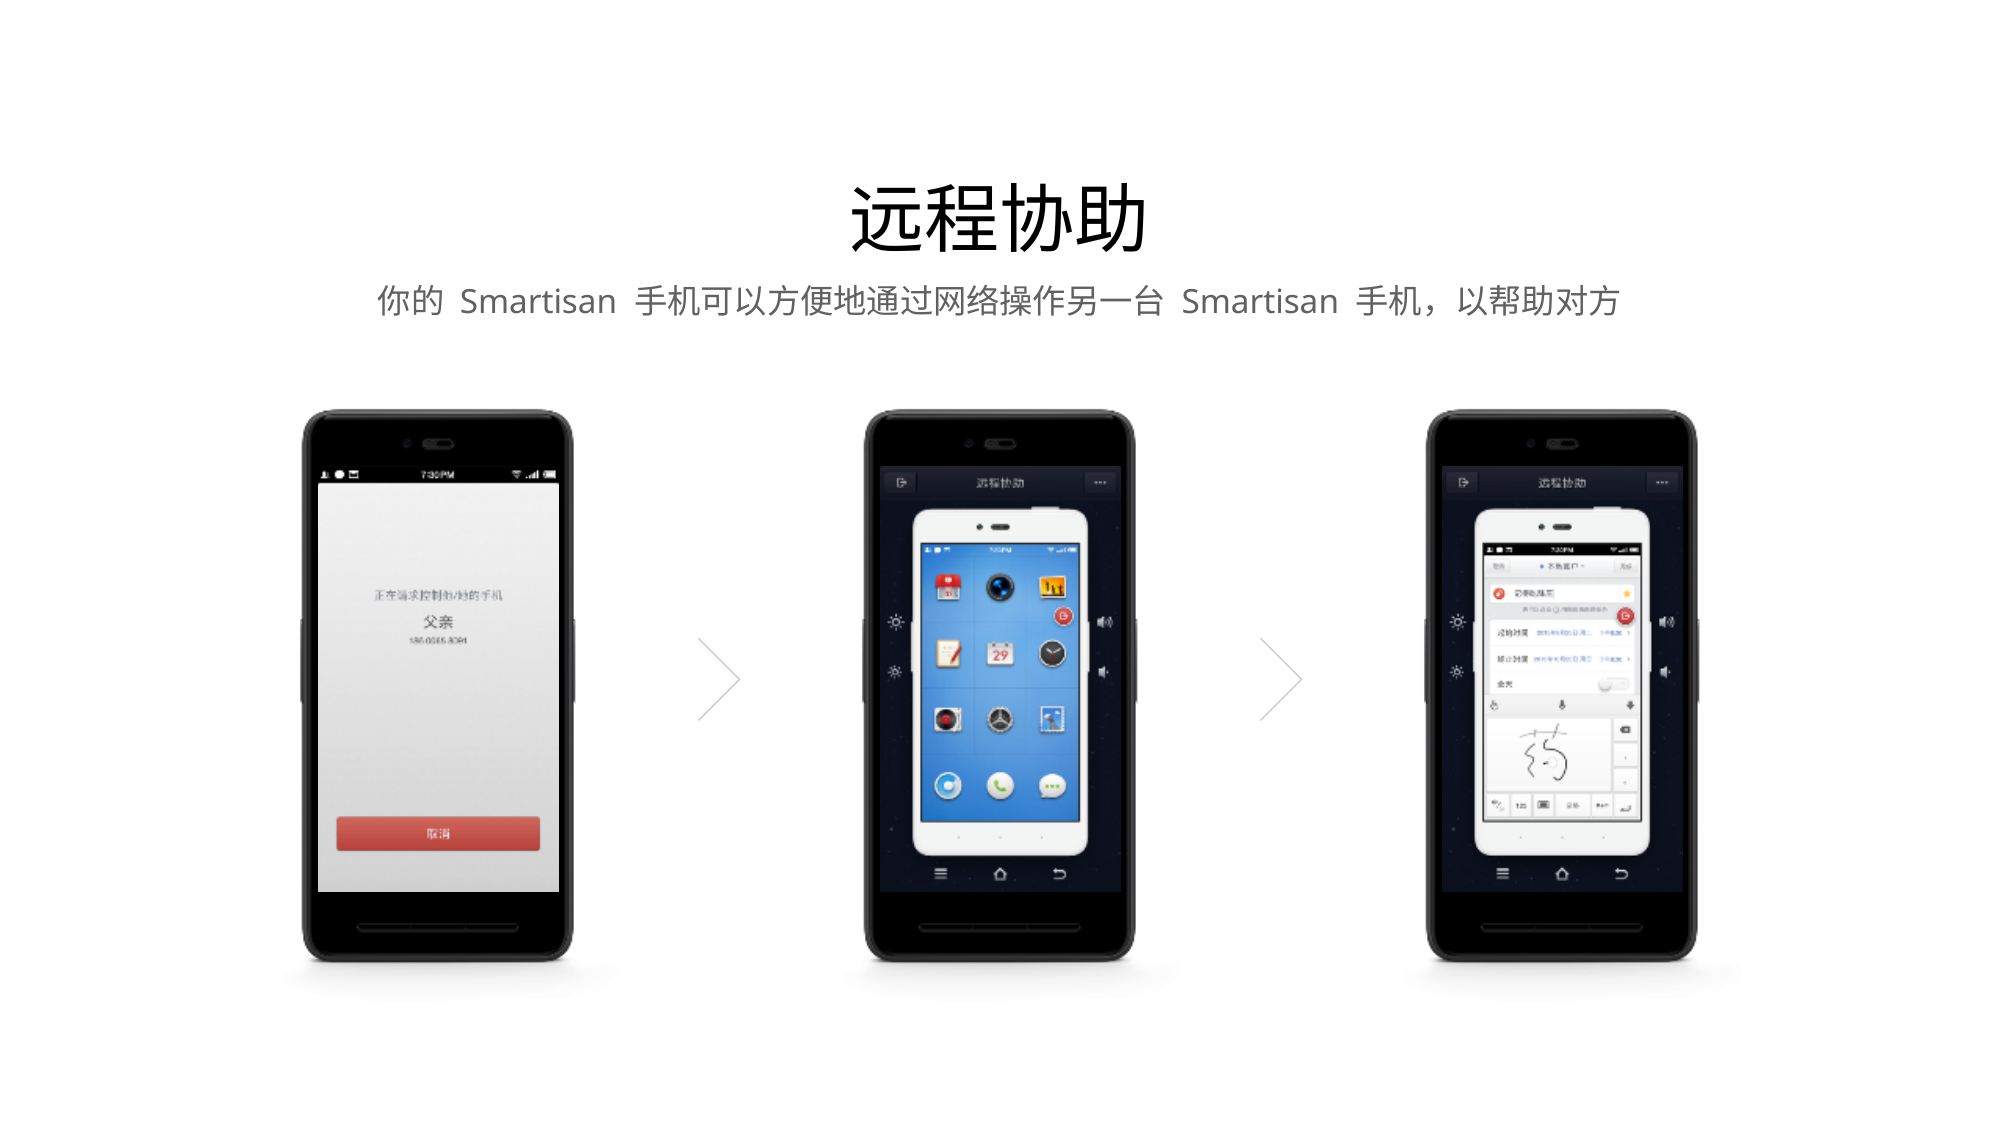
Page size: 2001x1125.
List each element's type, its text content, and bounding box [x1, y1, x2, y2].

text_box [1260, 638, 1302, 721]
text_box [698, 638, 740, 721]
text_box 远程协助 [244, 163, 1756, 269]
picture [1379, 364, 1745, 1008]
picture [255, 364, 621, 1008]
text_box 你的 Smartisan 手机可以方便地通过网络操作另一台 Smartisan 手机，以帮助对方 [244, 272, 1756, 328]
picture [817, 364, 1183, 1008]
